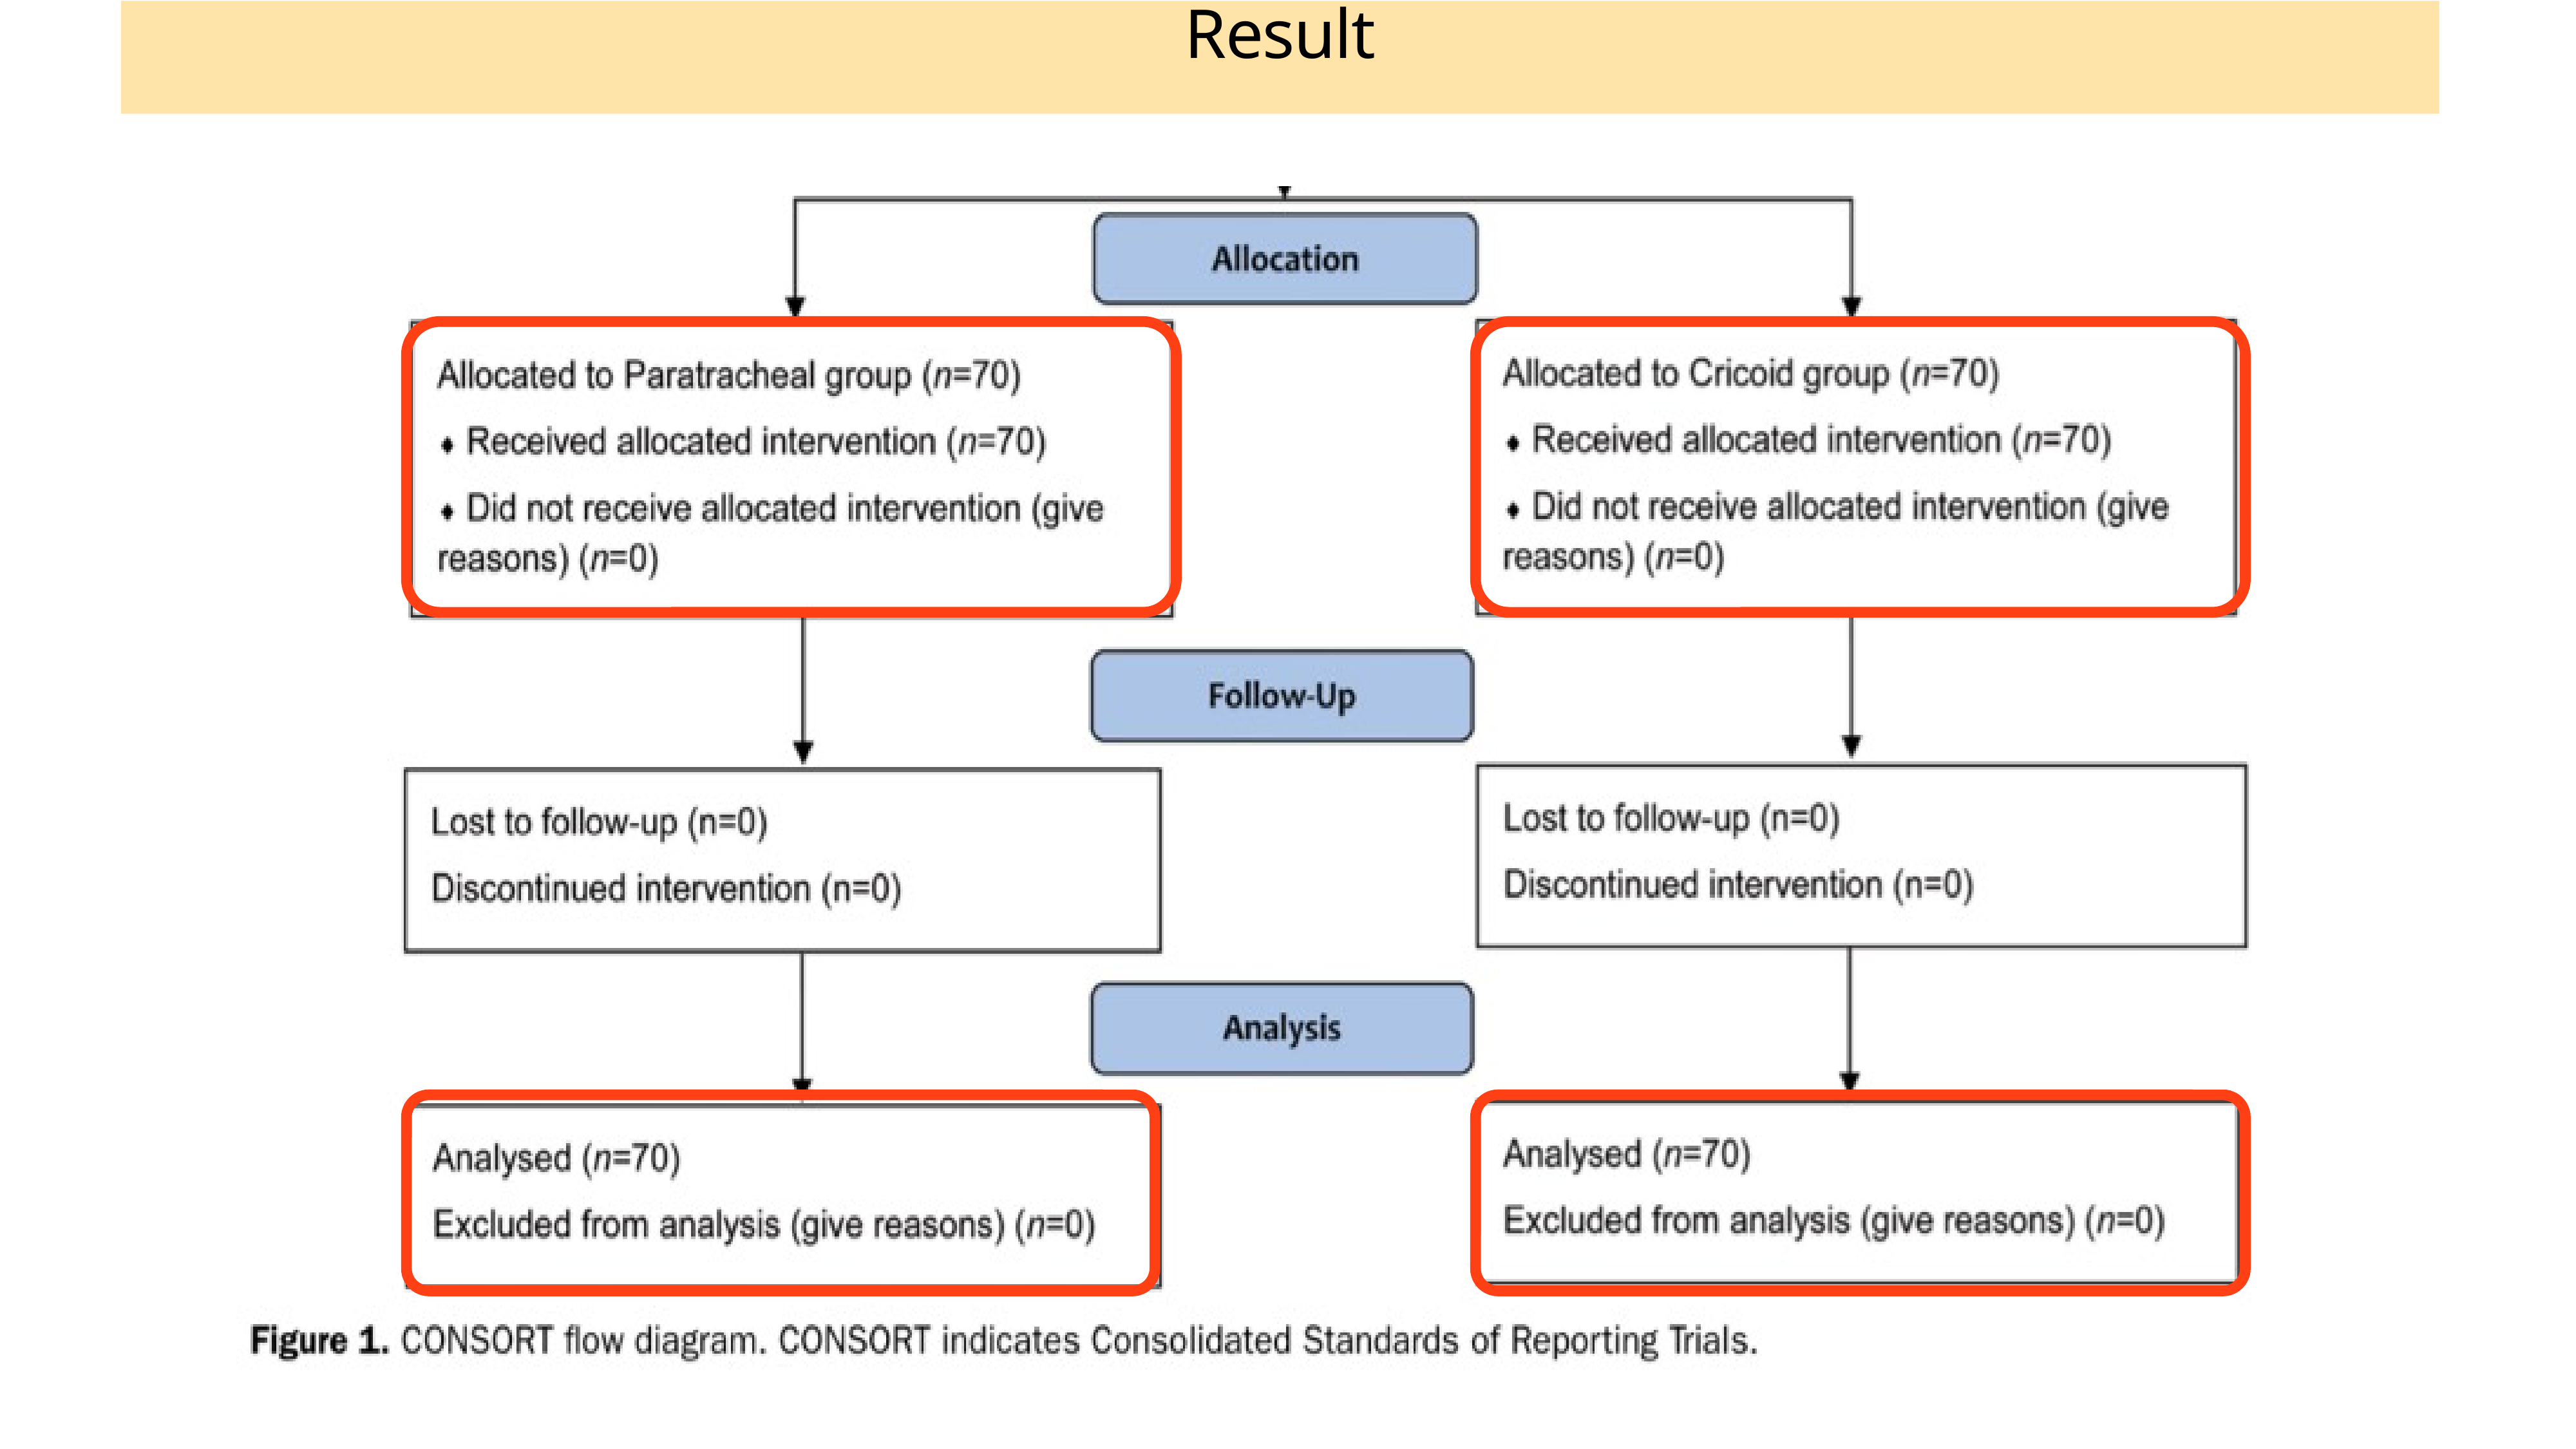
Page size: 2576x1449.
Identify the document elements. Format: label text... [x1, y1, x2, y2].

title Result [120, 0, 2440, 115]
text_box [180, 186, 2344, 1386]
